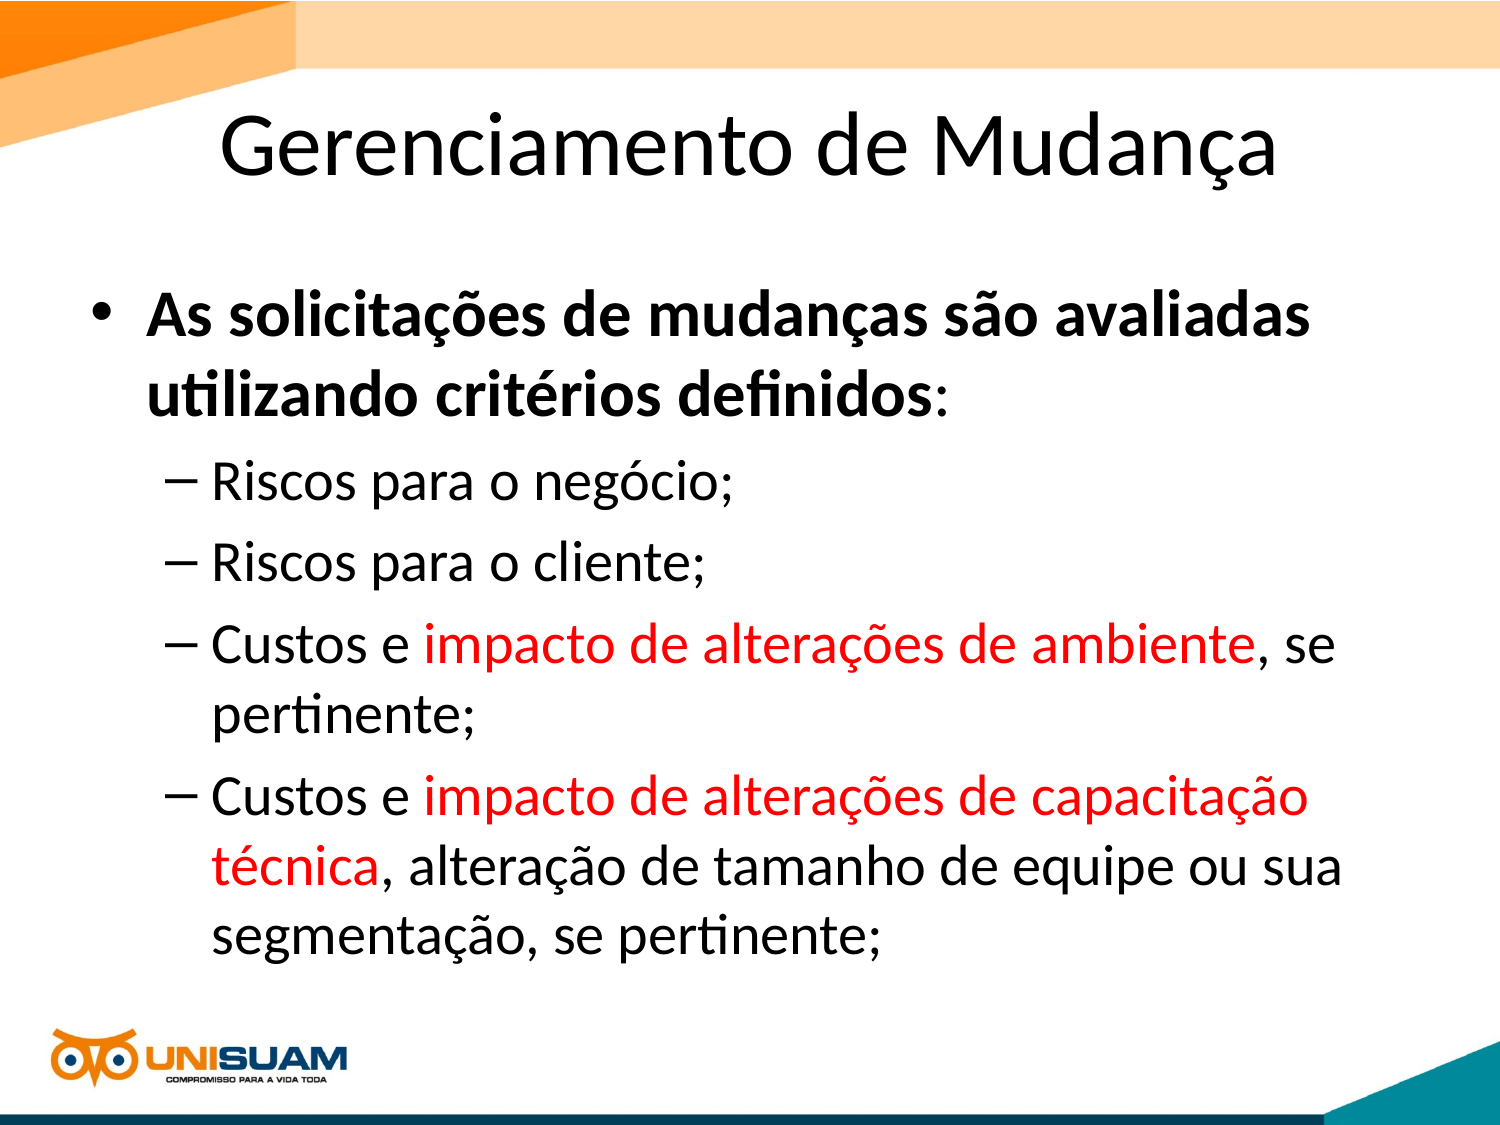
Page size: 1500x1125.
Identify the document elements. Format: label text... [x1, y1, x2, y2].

title Gerenciamento de Mudança [75, 45, 1425, 233]
list As solicitações de mudanças são avaliadas utilizando critérios definidos: Riscos para o negócio; Riscos para o cliente; Custos e impacto de alterações de ambiente, se pertinente; Custos e impacto de alterações de capacitação técnica, alteração de tamanho de equipe ou sua segmentação, se pertinente; [75, 262, 1425, 1005]
picture [0, 1, 1500, 1125]
